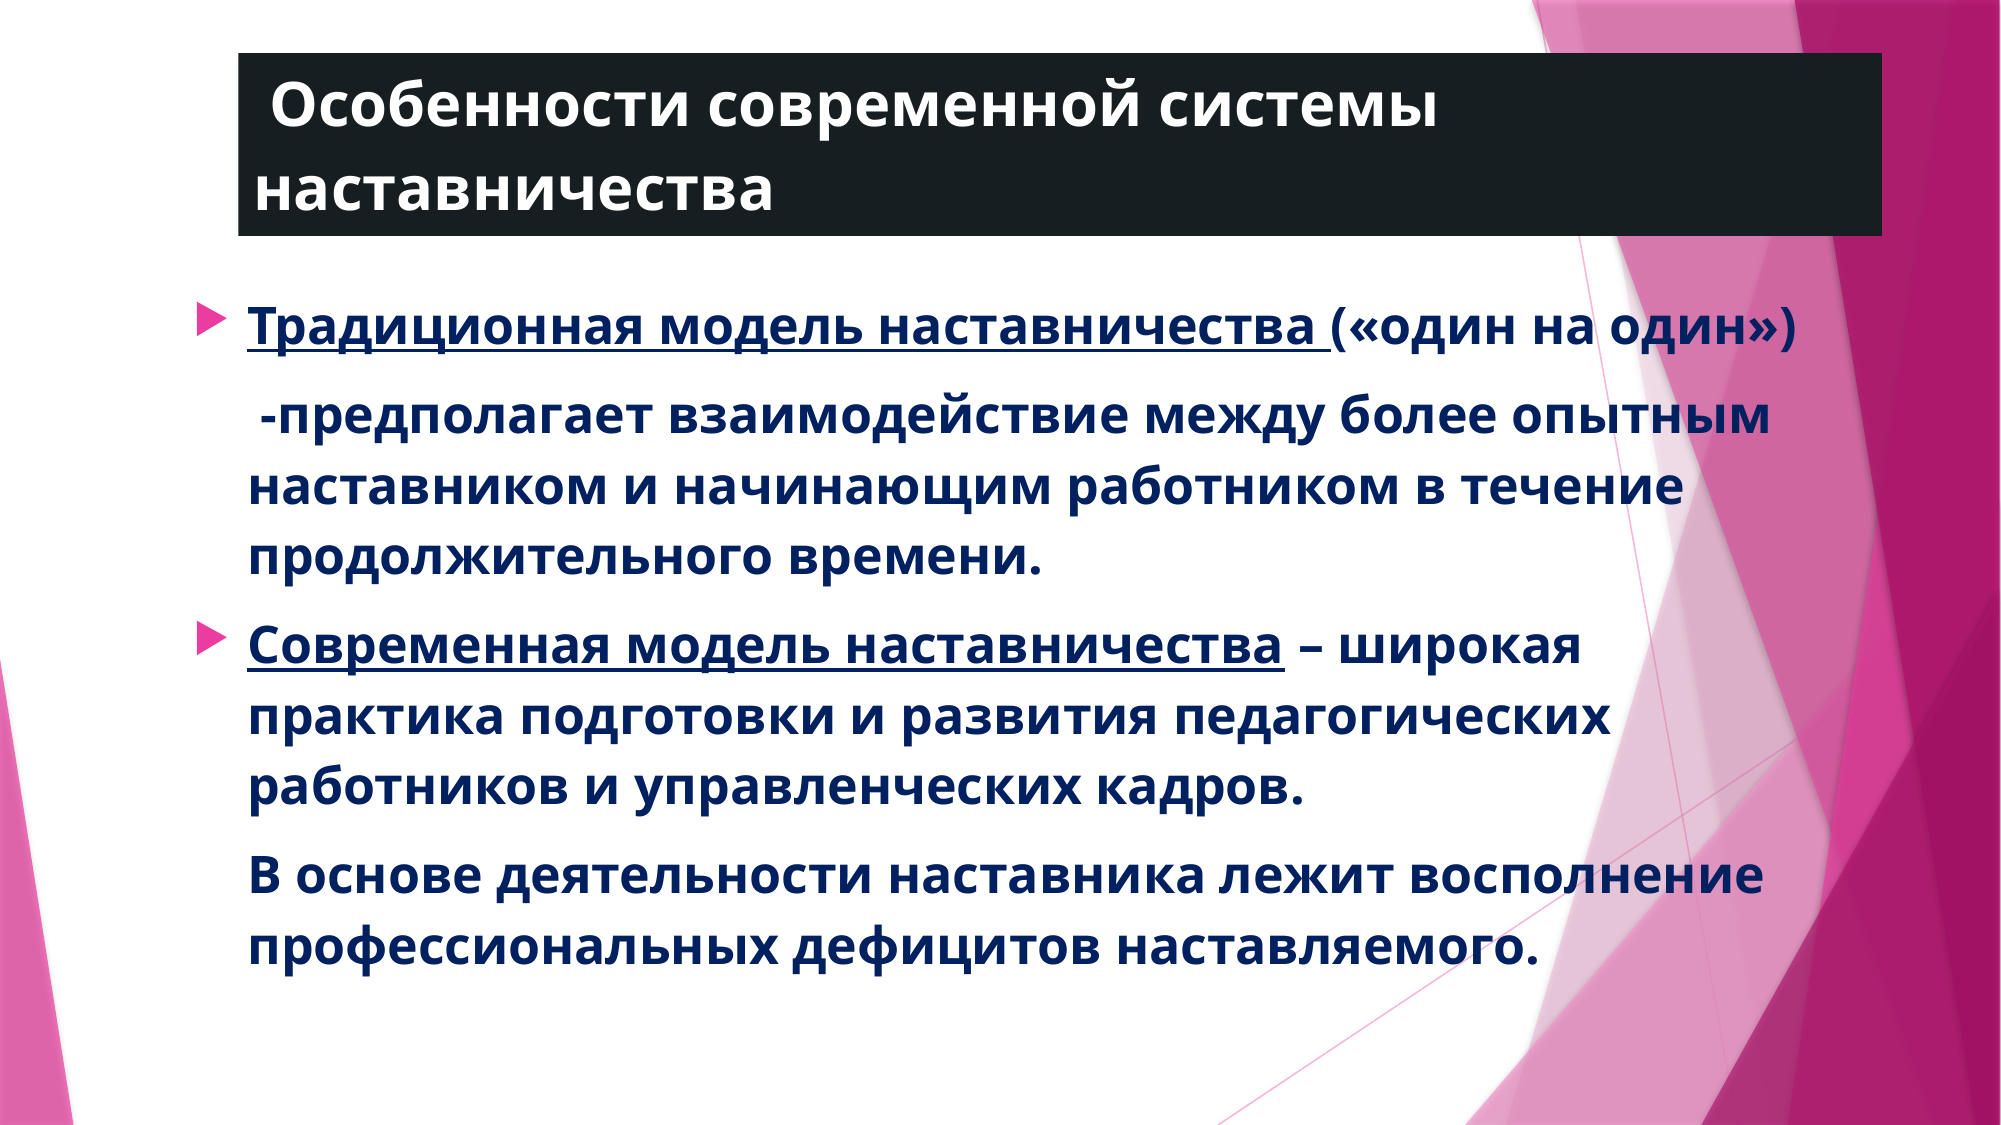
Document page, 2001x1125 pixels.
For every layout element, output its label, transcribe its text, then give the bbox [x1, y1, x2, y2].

list Традиционная модель наставничества («один на один») -предполагает взаимодействие между более опытным наставником и начинающим работником в течение продолжительного времени. Современная модель наставничества – широкая практика подготовки и развития педагогических работников и управленческих кадров. В основе деятельности наставника лежит восполнение профессиональных дефицитов наставляемого. [178, 281, 1822, 1010]
title Особенности современной системы наставничества [238, 53, 1882, 236]
